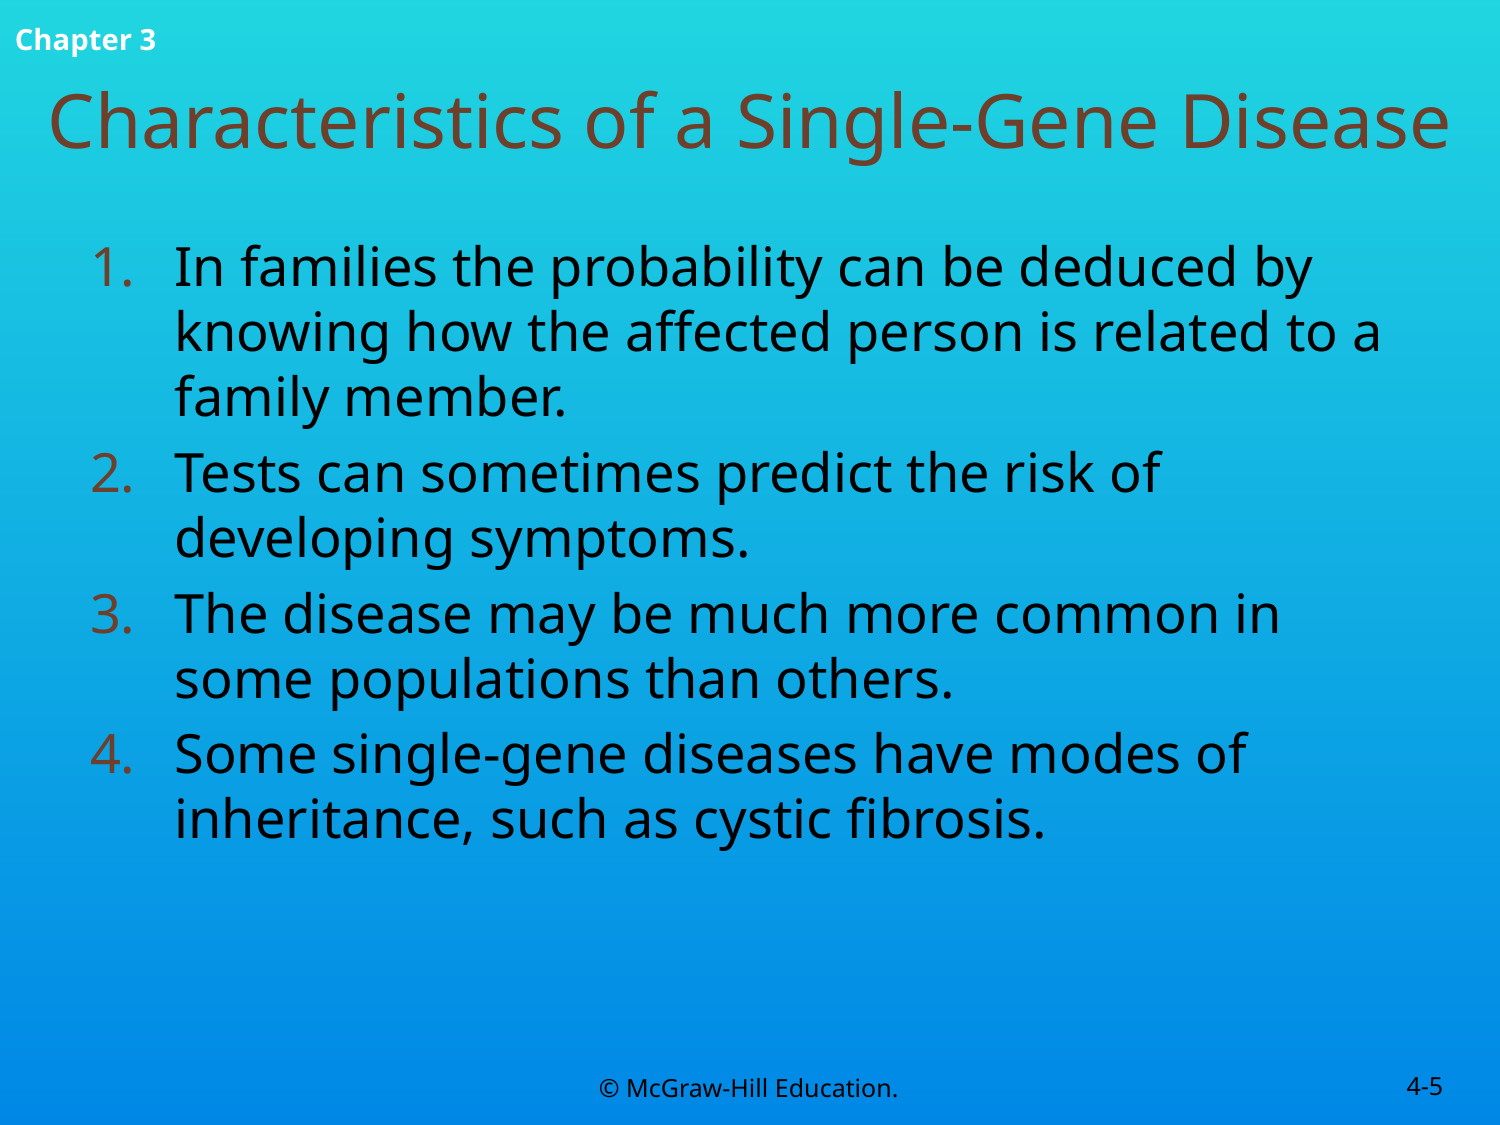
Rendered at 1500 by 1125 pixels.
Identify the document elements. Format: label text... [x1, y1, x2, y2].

title Characteristics of a Single-Gene Disease [25, 24, 1475, 213]
list In families the probability can be deduced by knowing how the affected person is related to a family member. Tests can sometimes predict the risk of developing symptoms. The disease may be much more common in some populations than others. Some single-gene diseases have modes of inheritance, such as cystic fibrosis. [75, 224, 1425, 1063]
